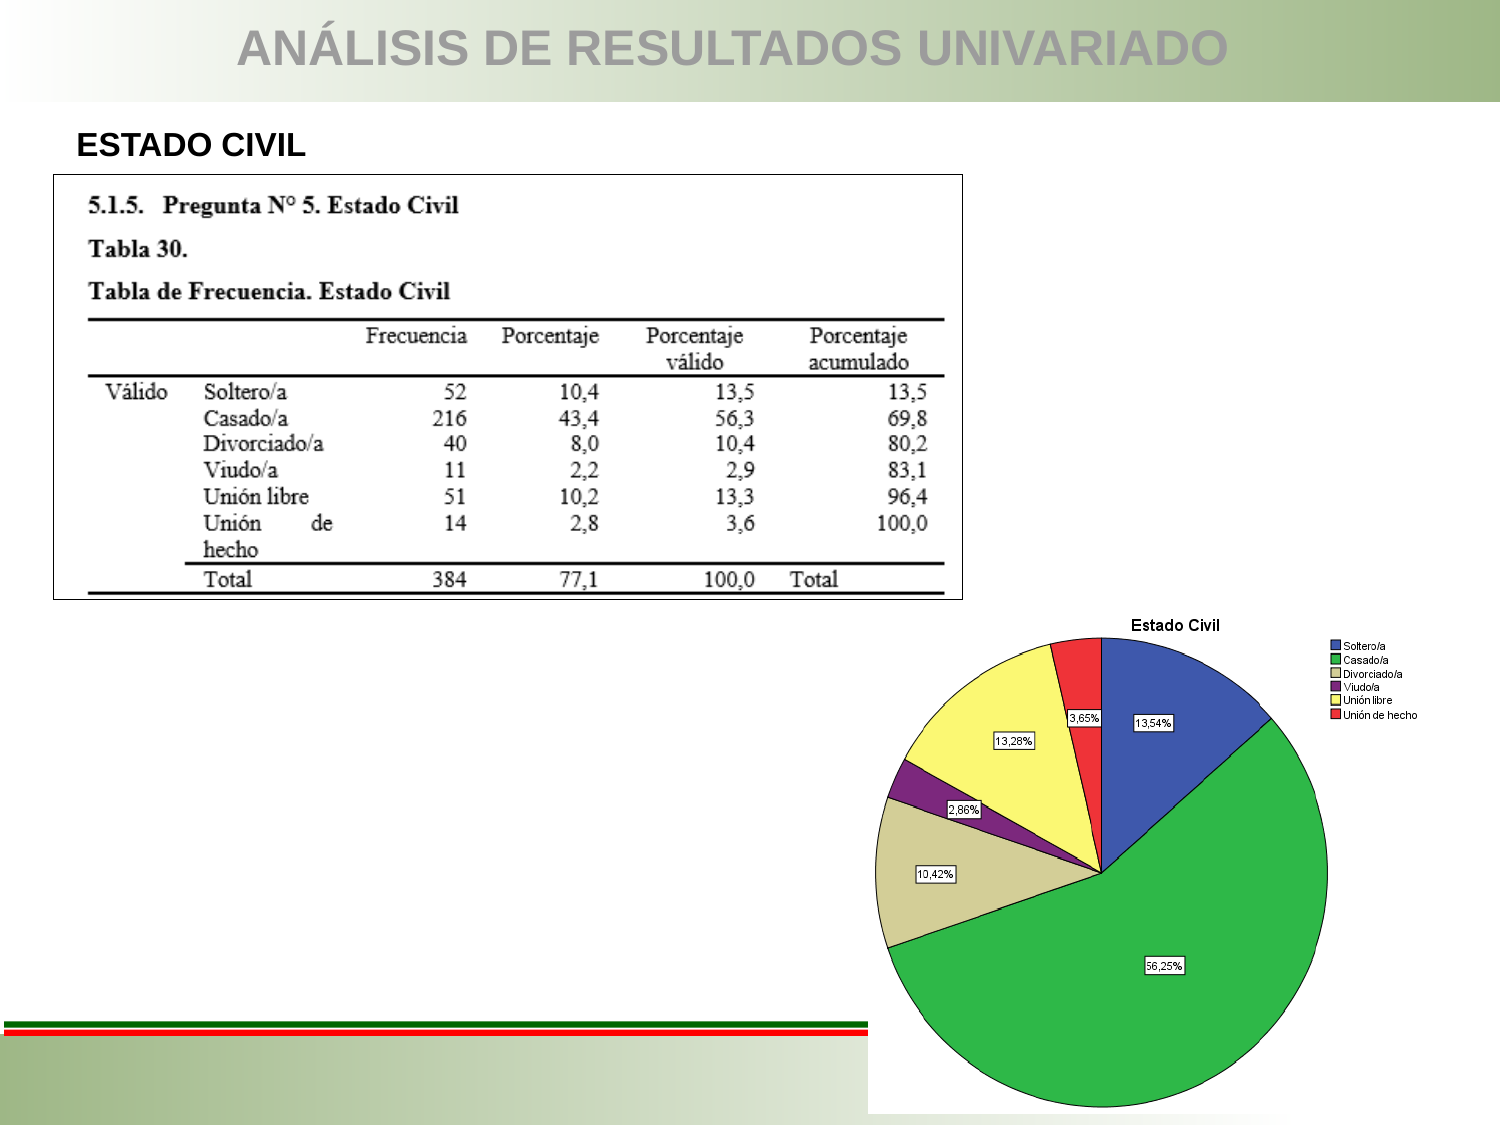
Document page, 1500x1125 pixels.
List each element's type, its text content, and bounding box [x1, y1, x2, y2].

text_box ANÁLISIS DE RESULTADOS UNIVARIADO [179, 8, 1302, 83]
picture [52, 174, 963, 601]
picture [867, 603, 1500, 1114]
text_box ESTADO CIVIL [61, 115, 322, 170]
